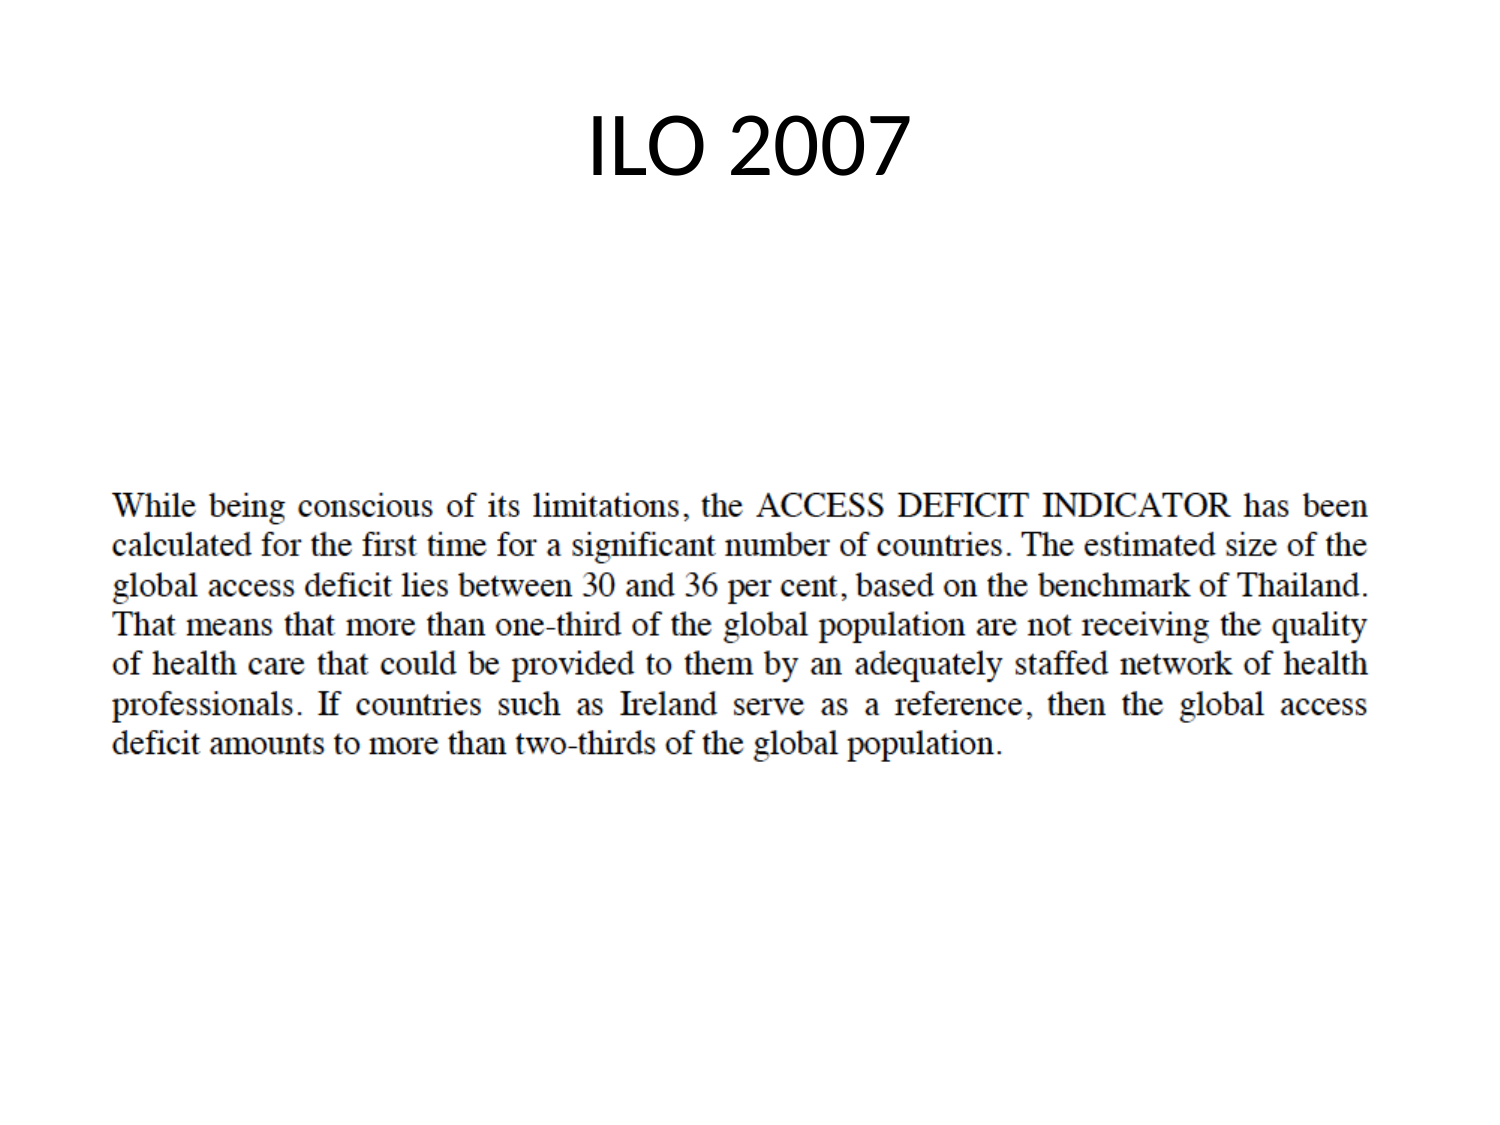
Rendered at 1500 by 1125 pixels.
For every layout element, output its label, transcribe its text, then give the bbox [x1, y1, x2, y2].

title ILO 2007 [75, 45, 1425, 233]
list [74, 262, 1426, 1006]
